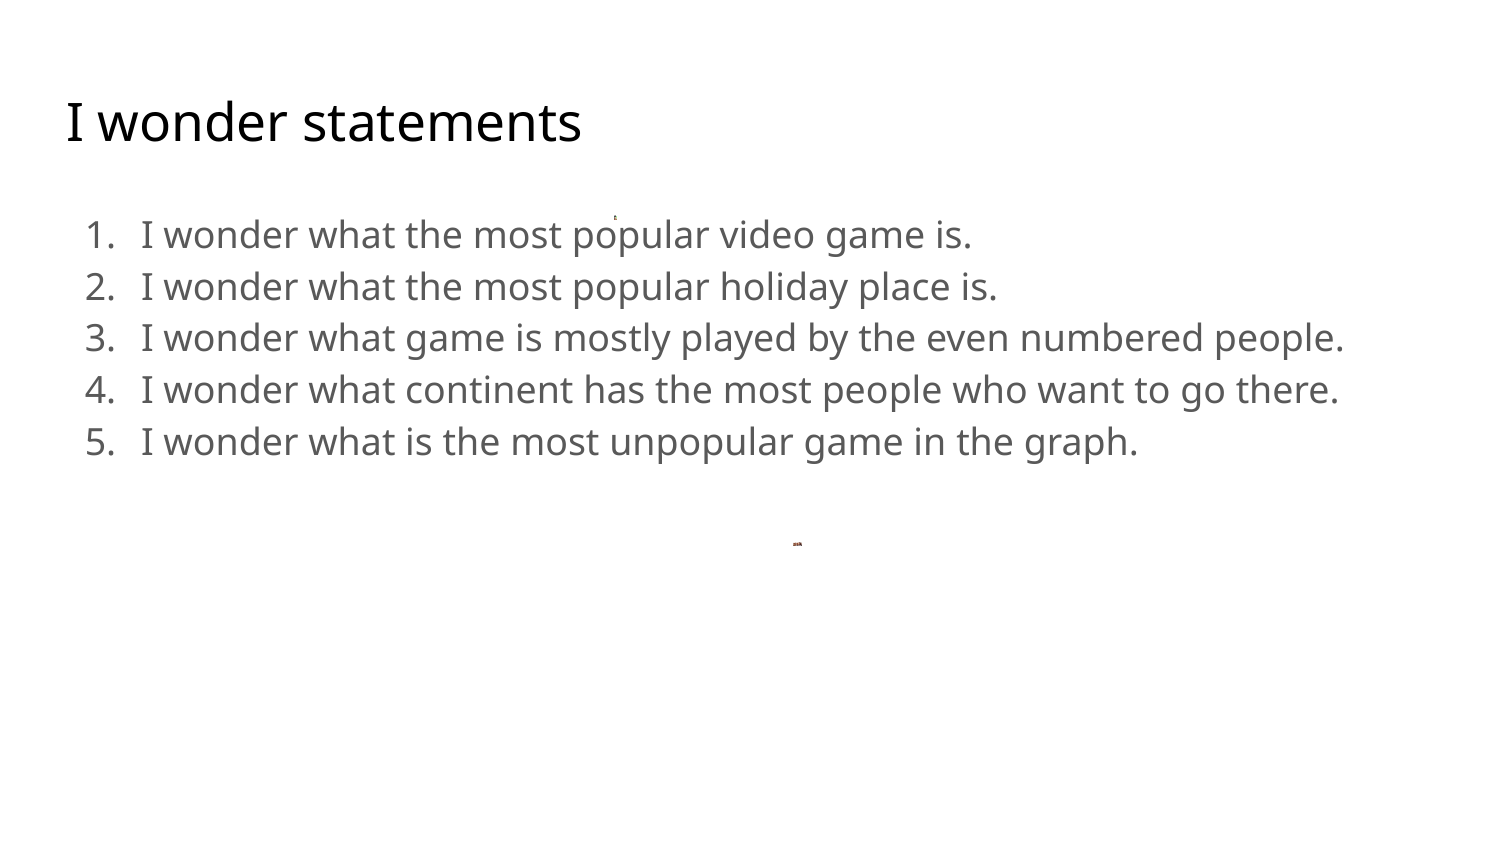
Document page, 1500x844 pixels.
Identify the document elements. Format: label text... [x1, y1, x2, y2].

title I wonder statements [51, 72, 1449, 167]
list I wonder what the most popular video game is. I wonder what the most popular holiday place is. I wonder what game is mostly played by the even numbered people. I wonder what continent has the most people who want to go there. I wonder what is the most unpopular game in the graph. [51, 189, 1449, 750]
